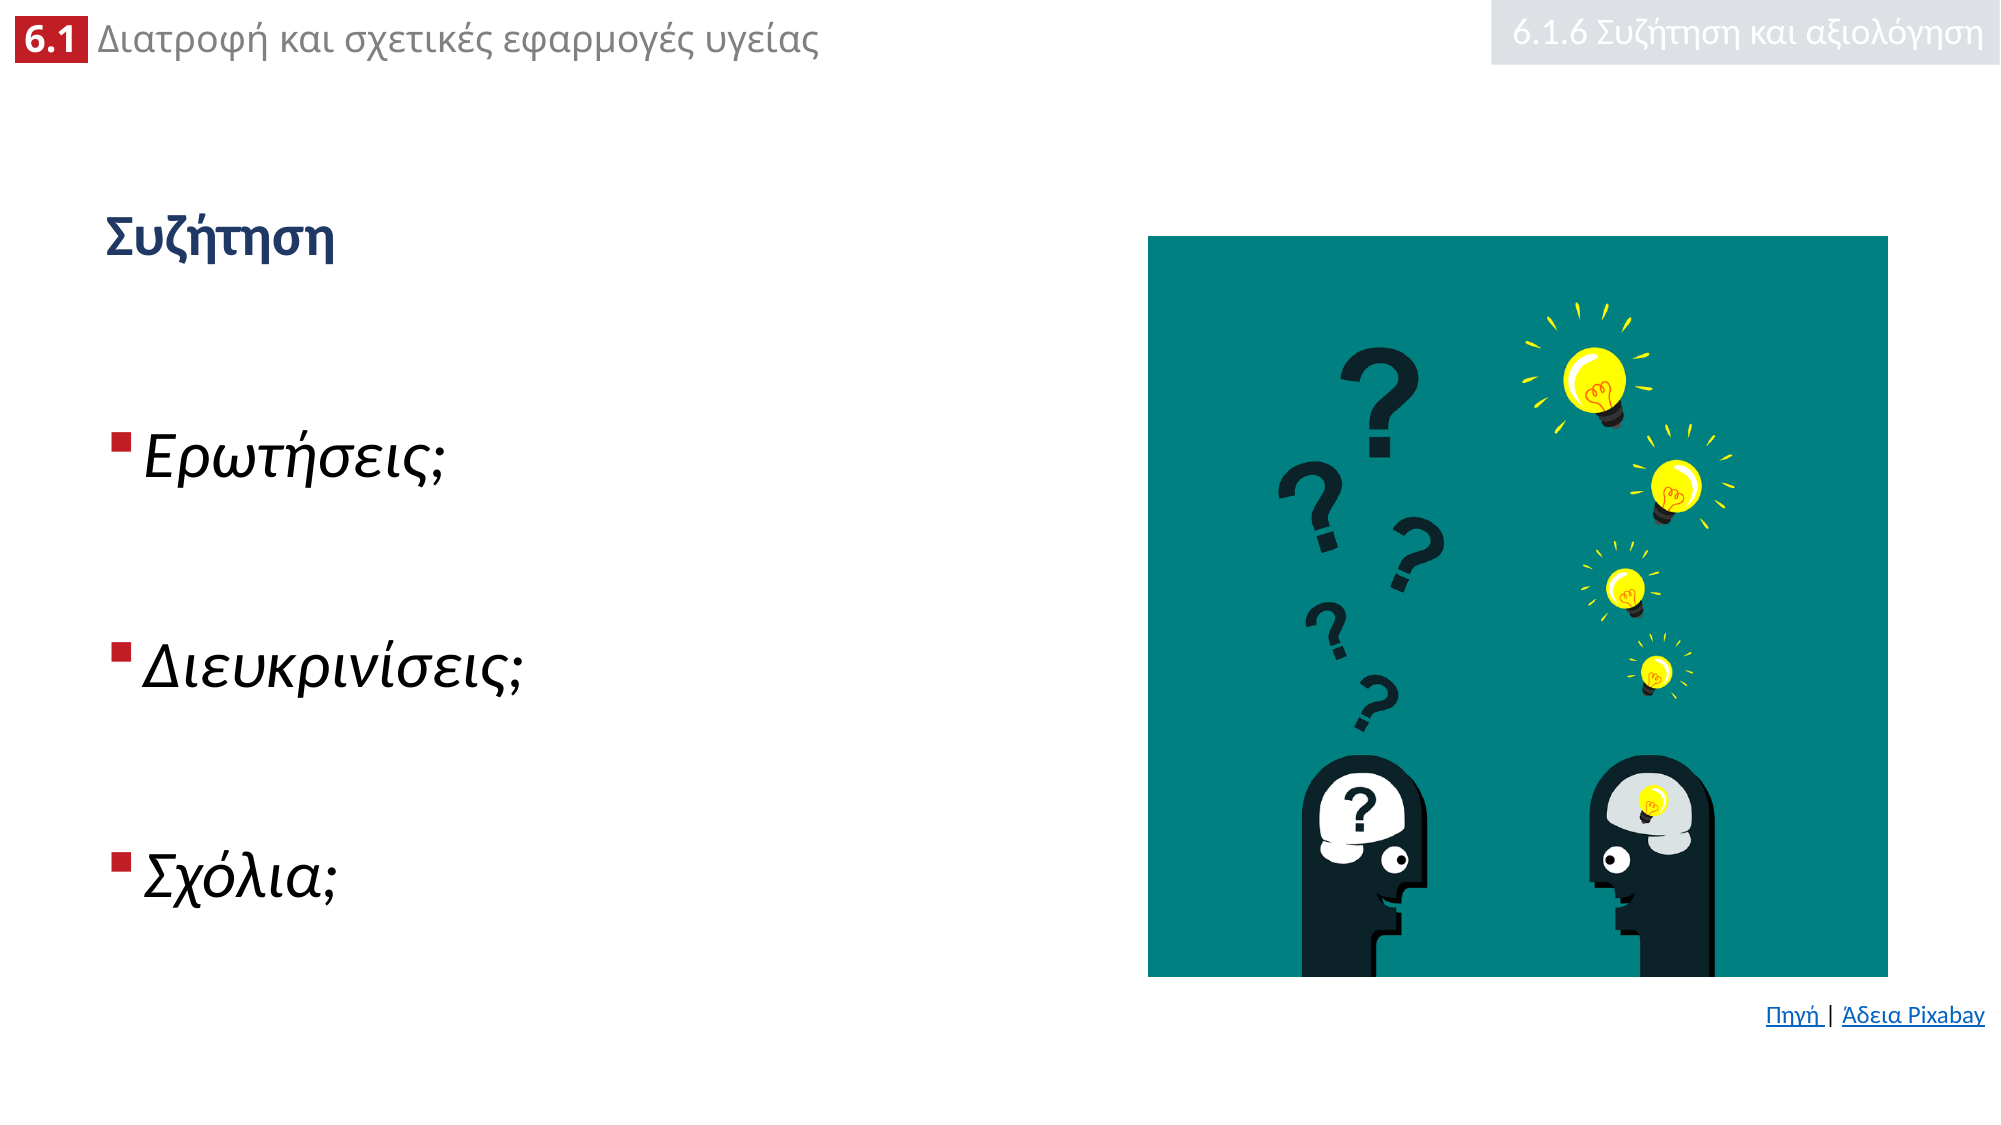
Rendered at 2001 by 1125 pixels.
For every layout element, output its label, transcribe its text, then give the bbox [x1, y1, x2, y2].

picture [1148, 236, 1888, 977]
title Συζήτηση [91, 177, 1906, 297]
text_box Πηγή | Άδεια Pixabay [1604, 991, 2000, 1036]
list Ερωτήσεις; Διευκρινίσεις; Σχόλια; [91, 403, 1906, 1051]
text_box 6.1.6 Συζήτηση και αξιολόγηση [1491, 0, 2000, 65]
